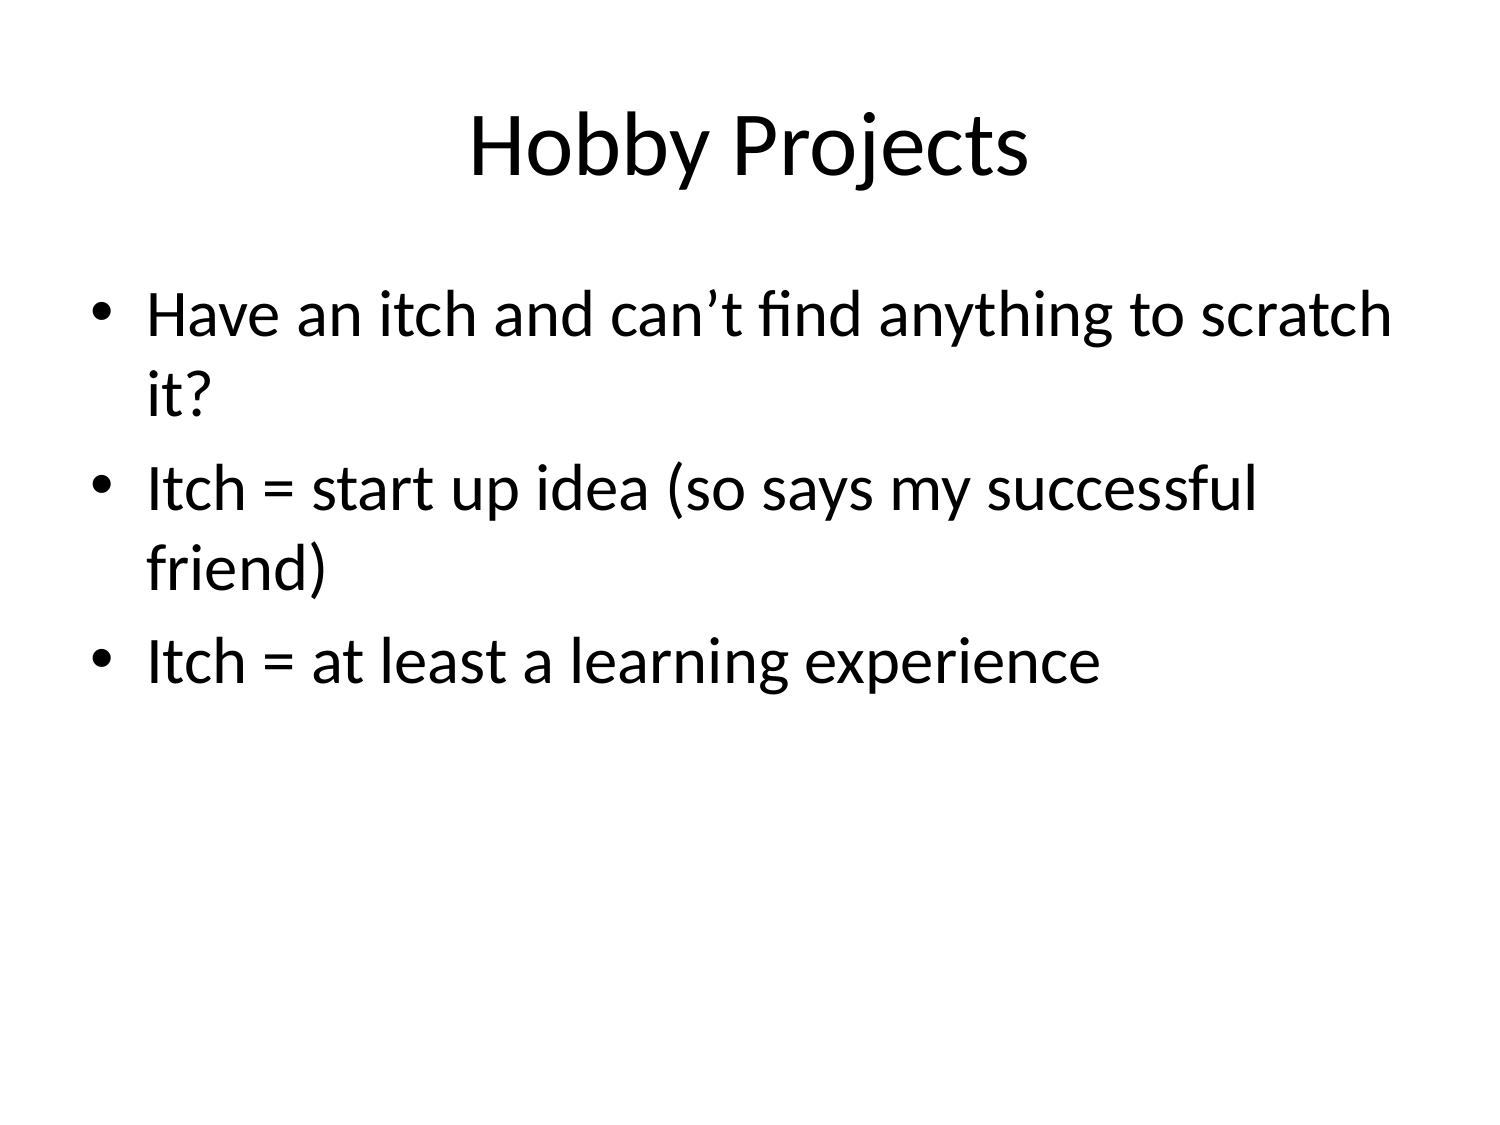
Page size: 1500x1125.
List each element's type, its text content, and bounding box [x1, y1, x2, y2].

list Have an itch and can’t find anything to scratch it? Itch = start up idea (so says my successful friend) Itch = at least a learning experience [75, 262, 1425, 1005]
title Hobby Projects [75, 45, 1425, 233]
